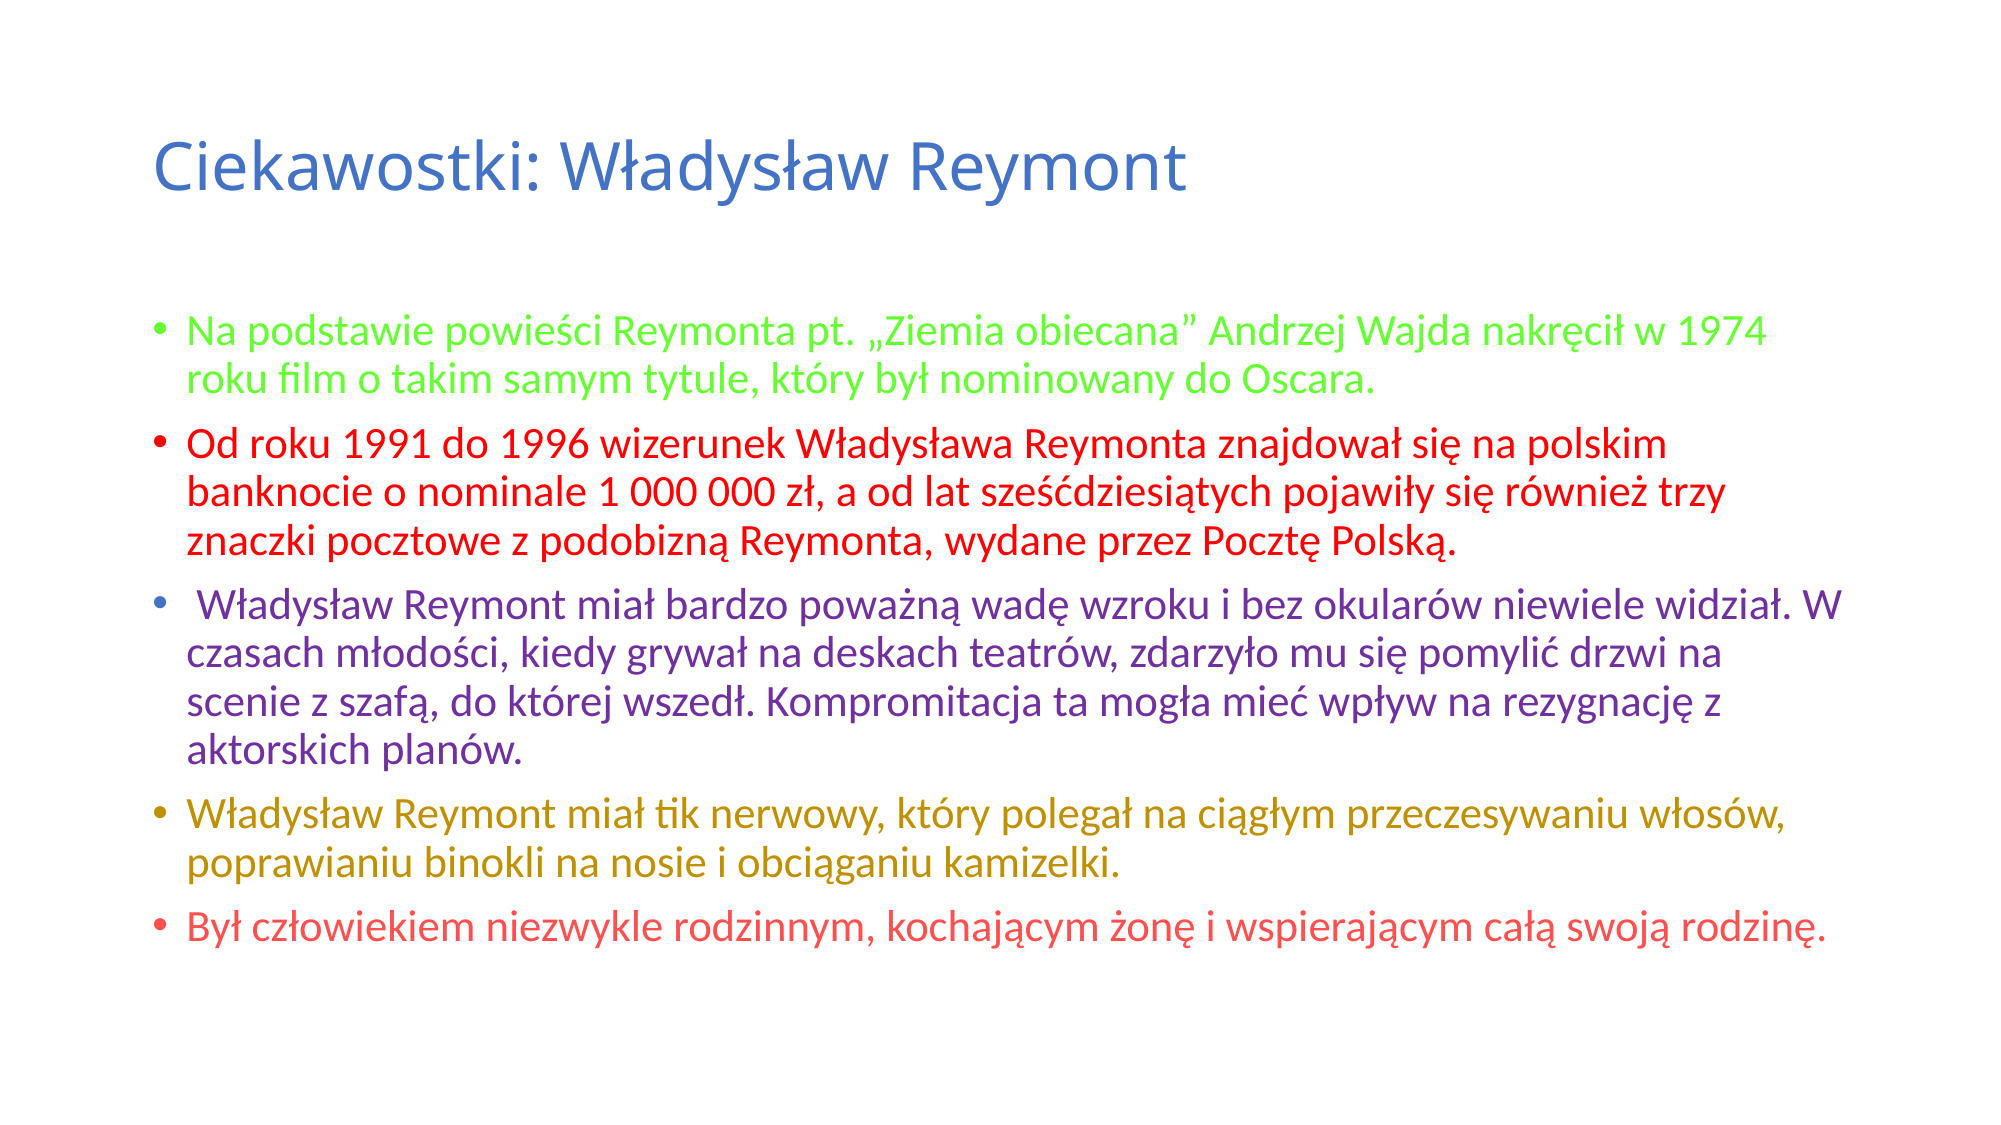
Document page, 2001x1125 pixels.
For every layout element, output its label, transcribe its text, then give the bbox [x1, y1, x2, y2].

list Na podstawie powieści Reymonta pt. „Ziemia obiecana” Andrzej Wajda nakręcił w 1974 roku film o takim samym tytule, który był nominowany do Oscara. Od roku 1991 do 1996 wizerunek Władysława Reymonta znajdował się na polskim banknocie o nominale 1 000 000 zł, a od lat sześćdziesiątych pojawiły się również trzy znaczki pocztowe z podobizną Reymonta, wydane przez Pocztę Polską. Władysław Reymont miał bardzo poważną wadę wzroku i bez okularów niewiele widział. W czasach młodości, kiedy grywał na deskach teatrów, zdarzyło mu się pomylić drzwi na scenie z szafą, do której wszedł. Kompromitacja ta mogła mieć wpływ na rezygnację z aktorskich planów. Władysław Reymont miał tik nerwowy, który polegał na ciągłym przeczesywaniu włosów, poprawianiu binokli na nosie i obciąganiu kamizelki. Był człowiekiem niezwykle rodzinnym, kochającym żonę i wspierającym całą swoją rodzinę. [137, 299, 1863, 1014]
title Ciekawostki: Władysław Reymont [137, 59, 1863, 278]
